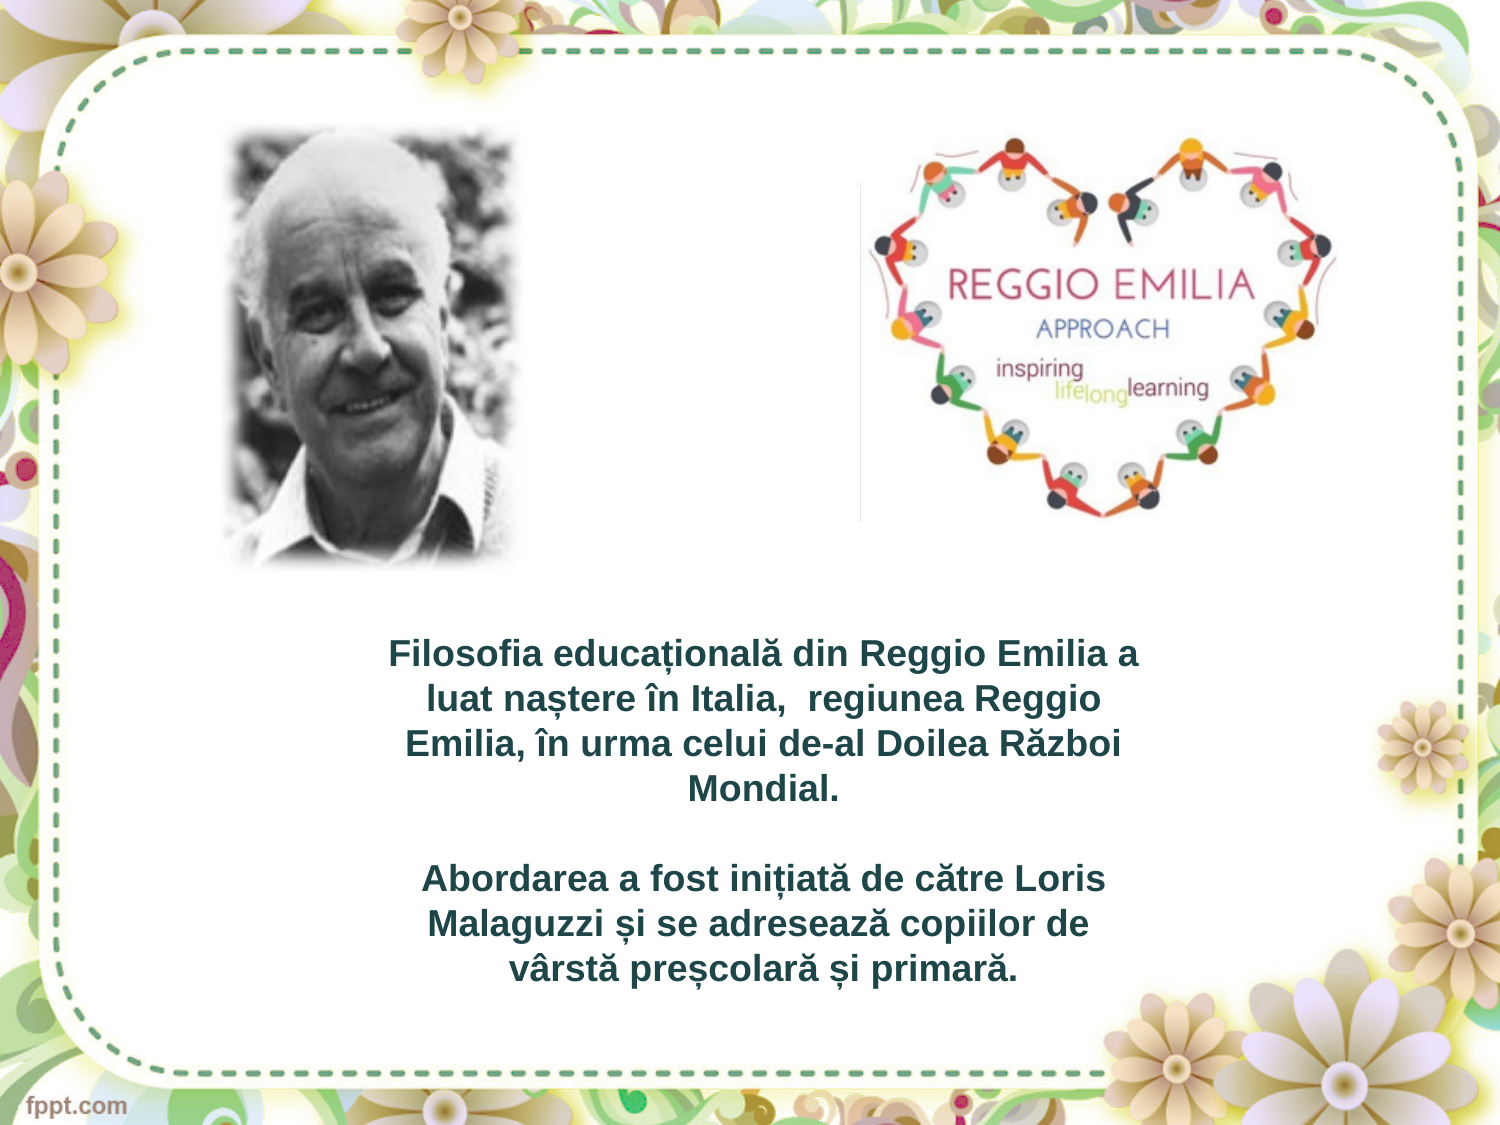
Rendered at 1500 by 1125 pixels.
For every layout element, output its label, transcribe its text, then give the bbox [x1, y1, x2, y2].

picture [0, 0, 1500, 1125]
text_box Filosofia educațională din Reggio Emilia a luat naștere în Italia, regiunea Reggio Emilia, în urma celui de-al Doilea Război Mondial. Abordarea a fost inițiată de către Loris Malaguzzi și se adresează copiilor de vârstă preșcolară și primară. [289, 621, 1164, 997]
